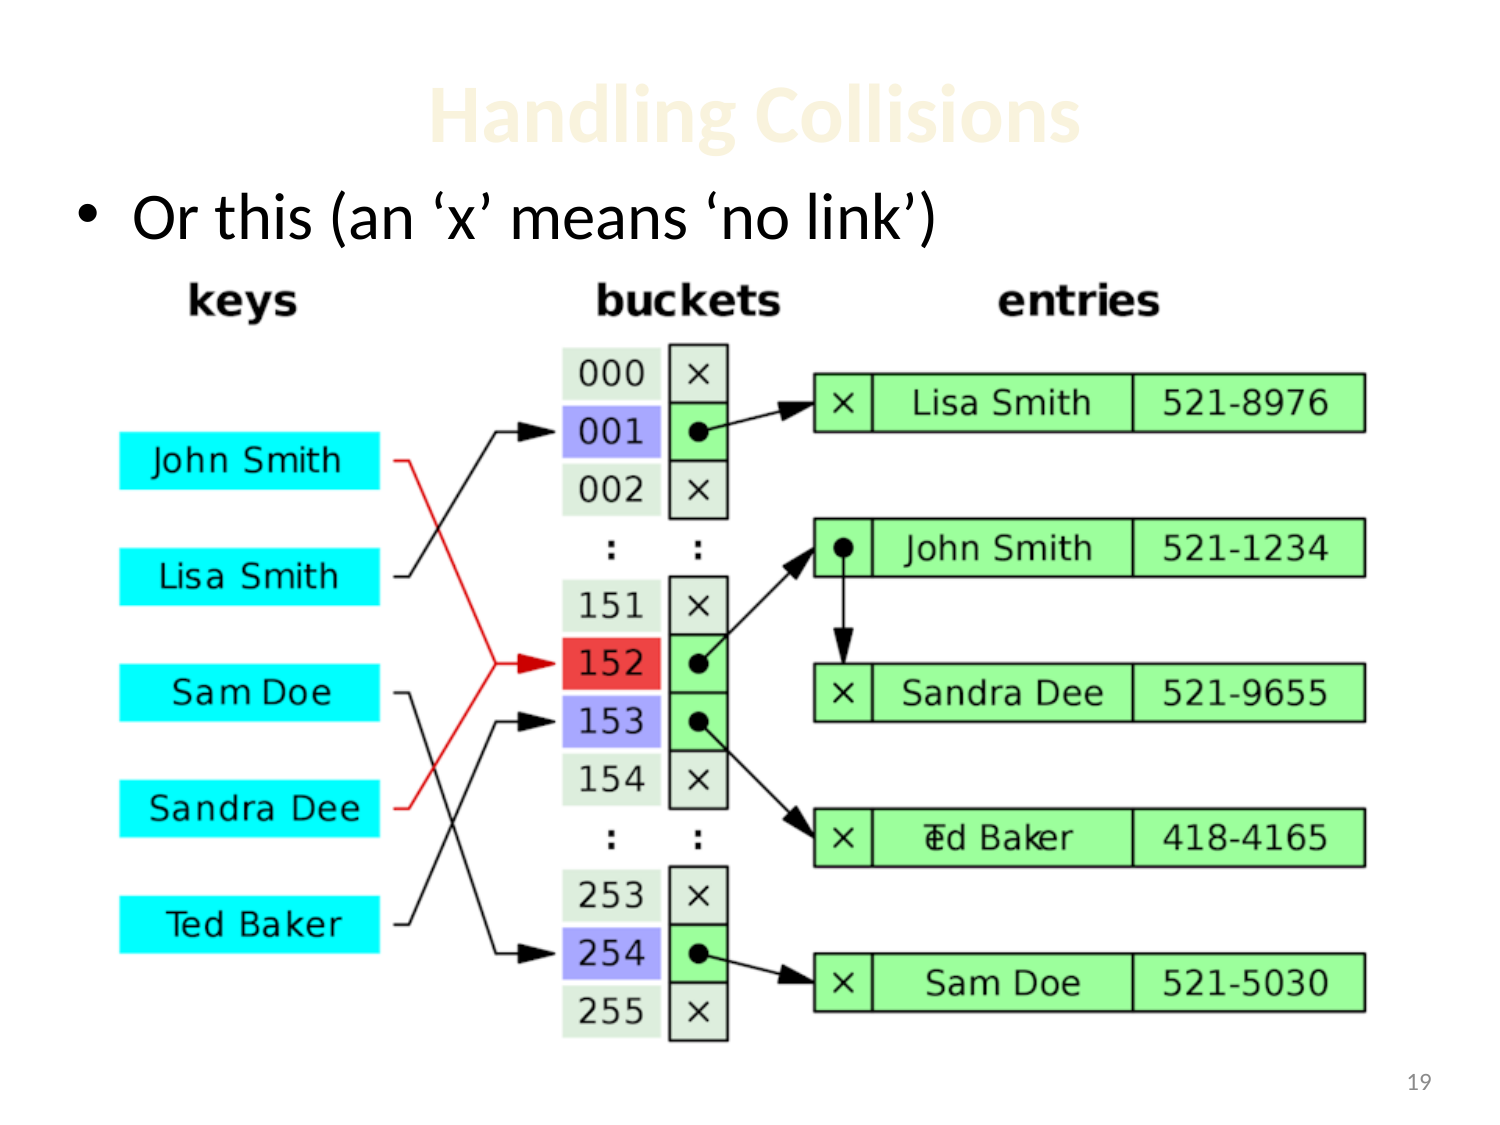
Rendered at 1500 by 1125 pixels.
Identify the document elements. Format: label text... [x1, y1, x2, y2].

picture [106, 259, 1394, 1059]
list Or this (an ‘x’ means ‘no link’) [61, 165, 1412, 261]
title Handling Collisions [29, 45, 1483, 173]
slide_number 1 [1376, 1058, 1447, 1103]
